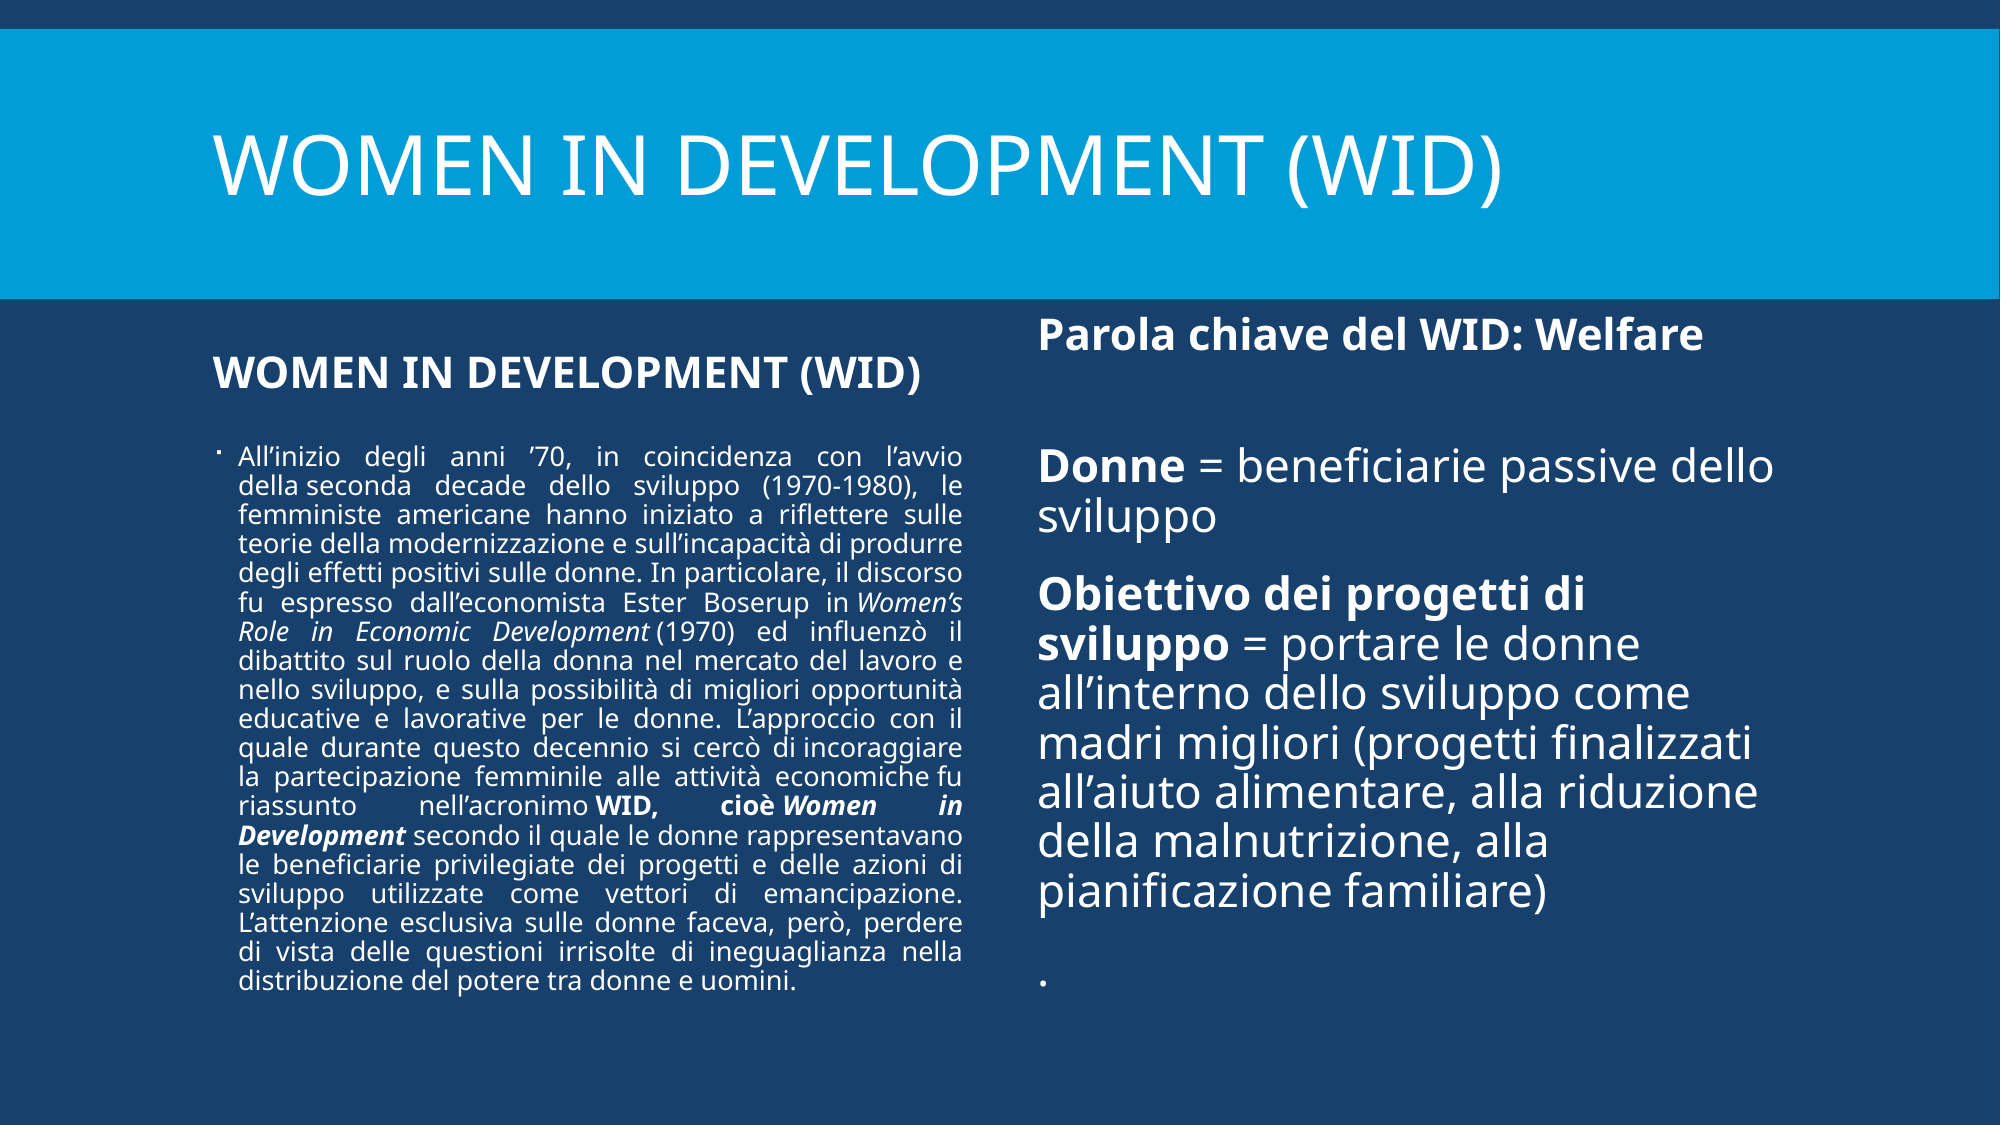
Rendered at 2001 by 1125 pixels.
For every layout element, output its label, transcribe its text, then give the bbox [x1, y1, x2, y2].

list Parola chiave del WID: Welfare [1022, 313, 1803, 435]
list Donne = beneficiarie passive dello sviluppo Obiettivo dei progetti di sviluppo = portare le donne all’interno dello sviluppo come madri migliori (progetti finalizzati all’aiuto alimentare, alla riduzione della malnutrizione, alla pianificazione familiare) . [1022, 435, 1803, 1021]
list WOMEN IN DEVELOPMENT (WID) [198, 313, 978, 435]
list All’inizio degli anni ’70, in coincidenza con l’avvio della seconda decade dello sviluppo (1970-1980), le femministe americane hanno iniziato a riflettere sulle teorie della modernizzazione e sull’incapacità di produrre degli effetti positivi sulle donne. In particolare, il discorso fu espresso dall’economista Ester Boserup in Women’s Role in Economic Development (1970) ed influenzò il dibattito sul ruolo della donna nel mercato del lavoro e nello sviluppo, e sulla possibilità di migliori opportunità educative e lavorative per le donne. L’approccio con il quale durante questo decennio si cercò di incoraggiare la partecipazione femminile alle attività economiche fu riassunto nell’acronimo WID, cioè Women in Development secondo il quale le donne rappresentavano le beneficiarie privilegiate dei progetti e delle azioni di sviluppo utilizzate come vettori di emancipazione. L’attenzione esclusiva sulle donne faceva, però, perdere di vista delle questioni irrisolte di ineguaglianza nella distribuzione del potere tra donne e uomini. [198, 435, 978, 1021]
title Women in Development (WID) [197, 46, 1803, 295]
